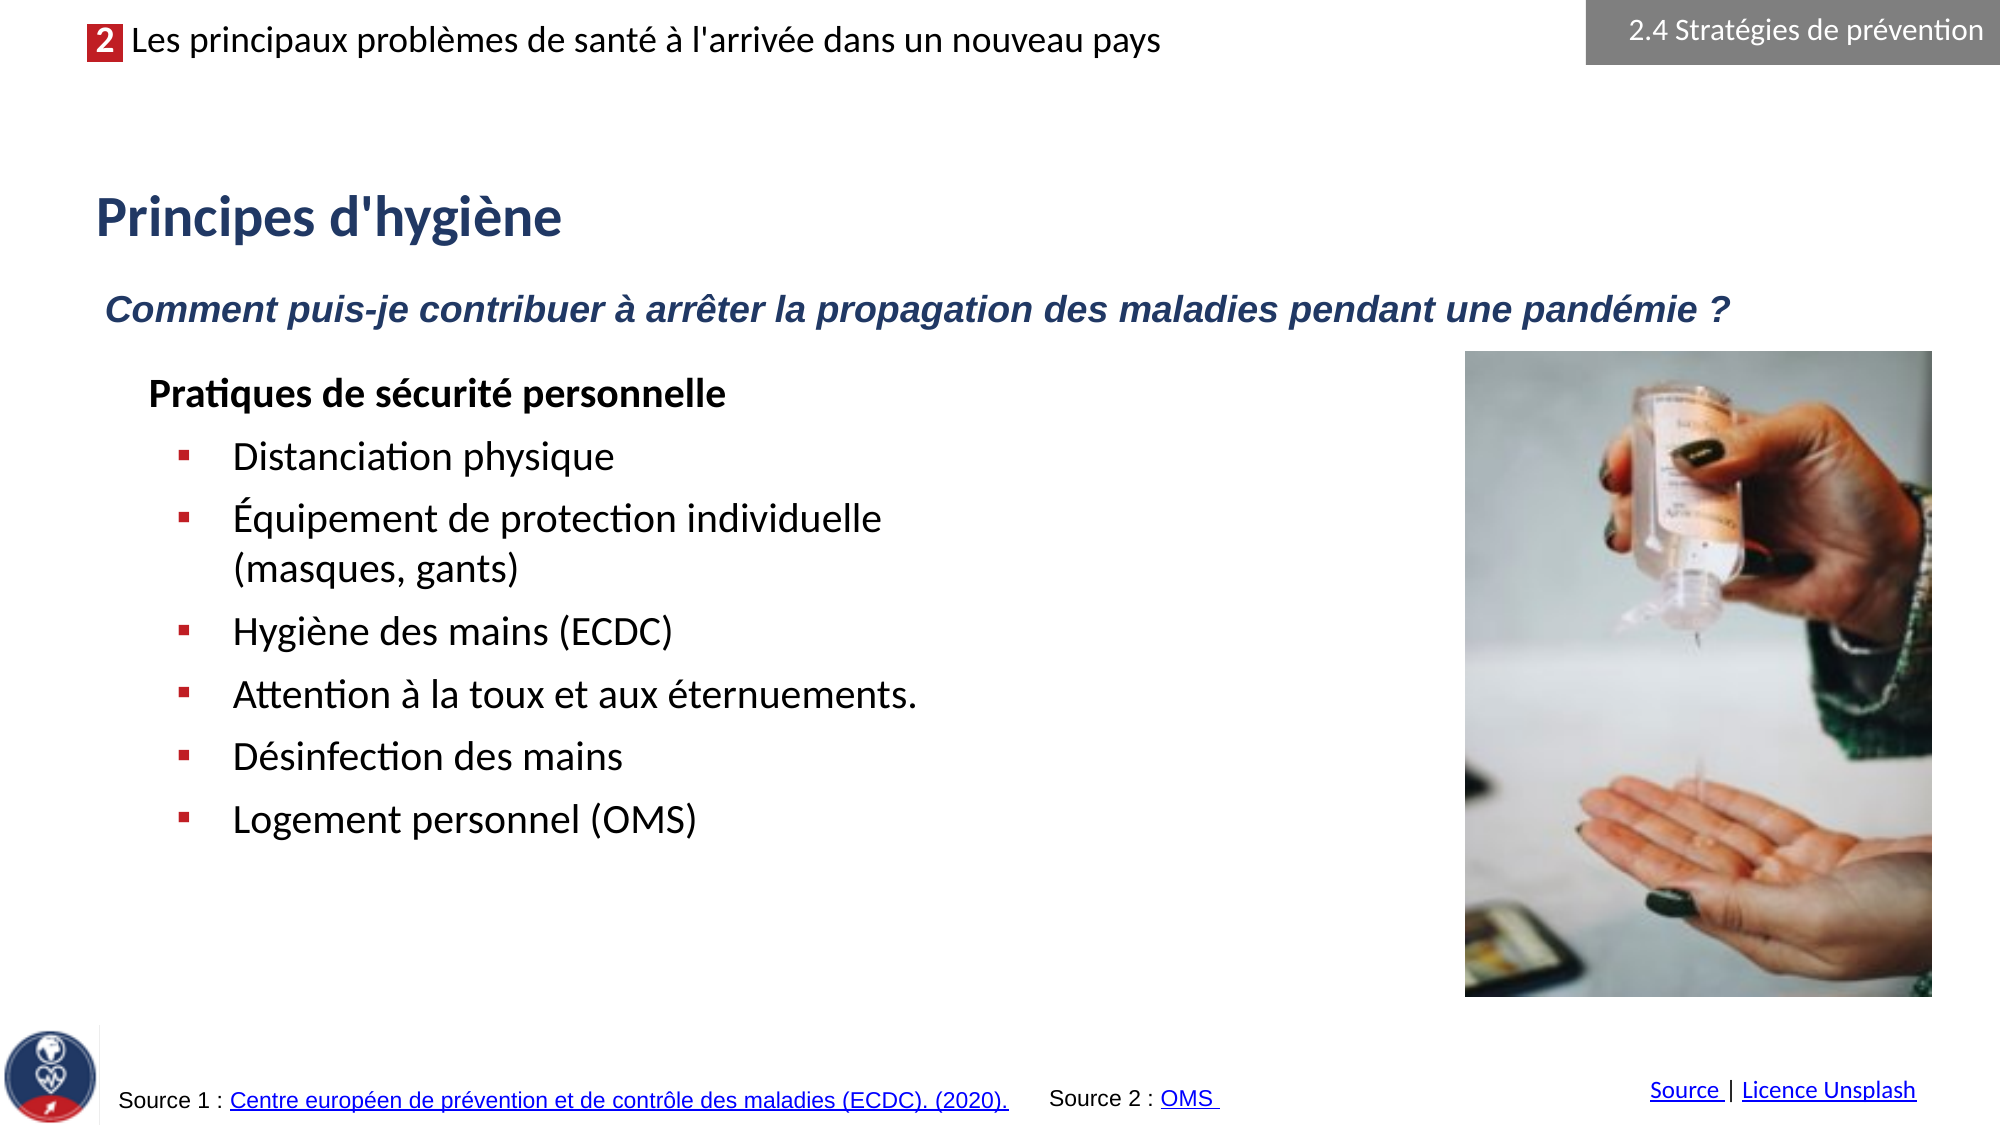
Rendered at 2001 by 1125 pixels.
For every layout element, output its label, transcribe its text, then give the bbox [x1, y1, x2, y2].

title Principes d'hygiène [67, 170, 1933, 297]
text_box Source | Licence Unsplash [1413, 1066, 1925, 1112]
text_box Comment puis-je contribuer à arrêter la propagation des maladies pendant une pandémie ? [97, 277, 1771, 338]
text_box Source 2 : OMS [1041, 1076, 1373, 1119]
text_box Source 1 : Centre européen de prévention et de contrôle des maladies (ECDC). (2020). [110, 1077, 1256, 1121]
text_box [1585, 0, 2000, 66]
list Pratiques de sécurité personnelle Distanciation physique Équipement de protection individuelle (masques, gants) Hygiène des mains (ECDC) Attention à la toux et aux éternuements. Désinfection des mains Logement personnel (OMS) [102, 350, 1053, 1125]
picture [1465, 350, 1932, 997]
picture [0, 1025, 101, 1125]
